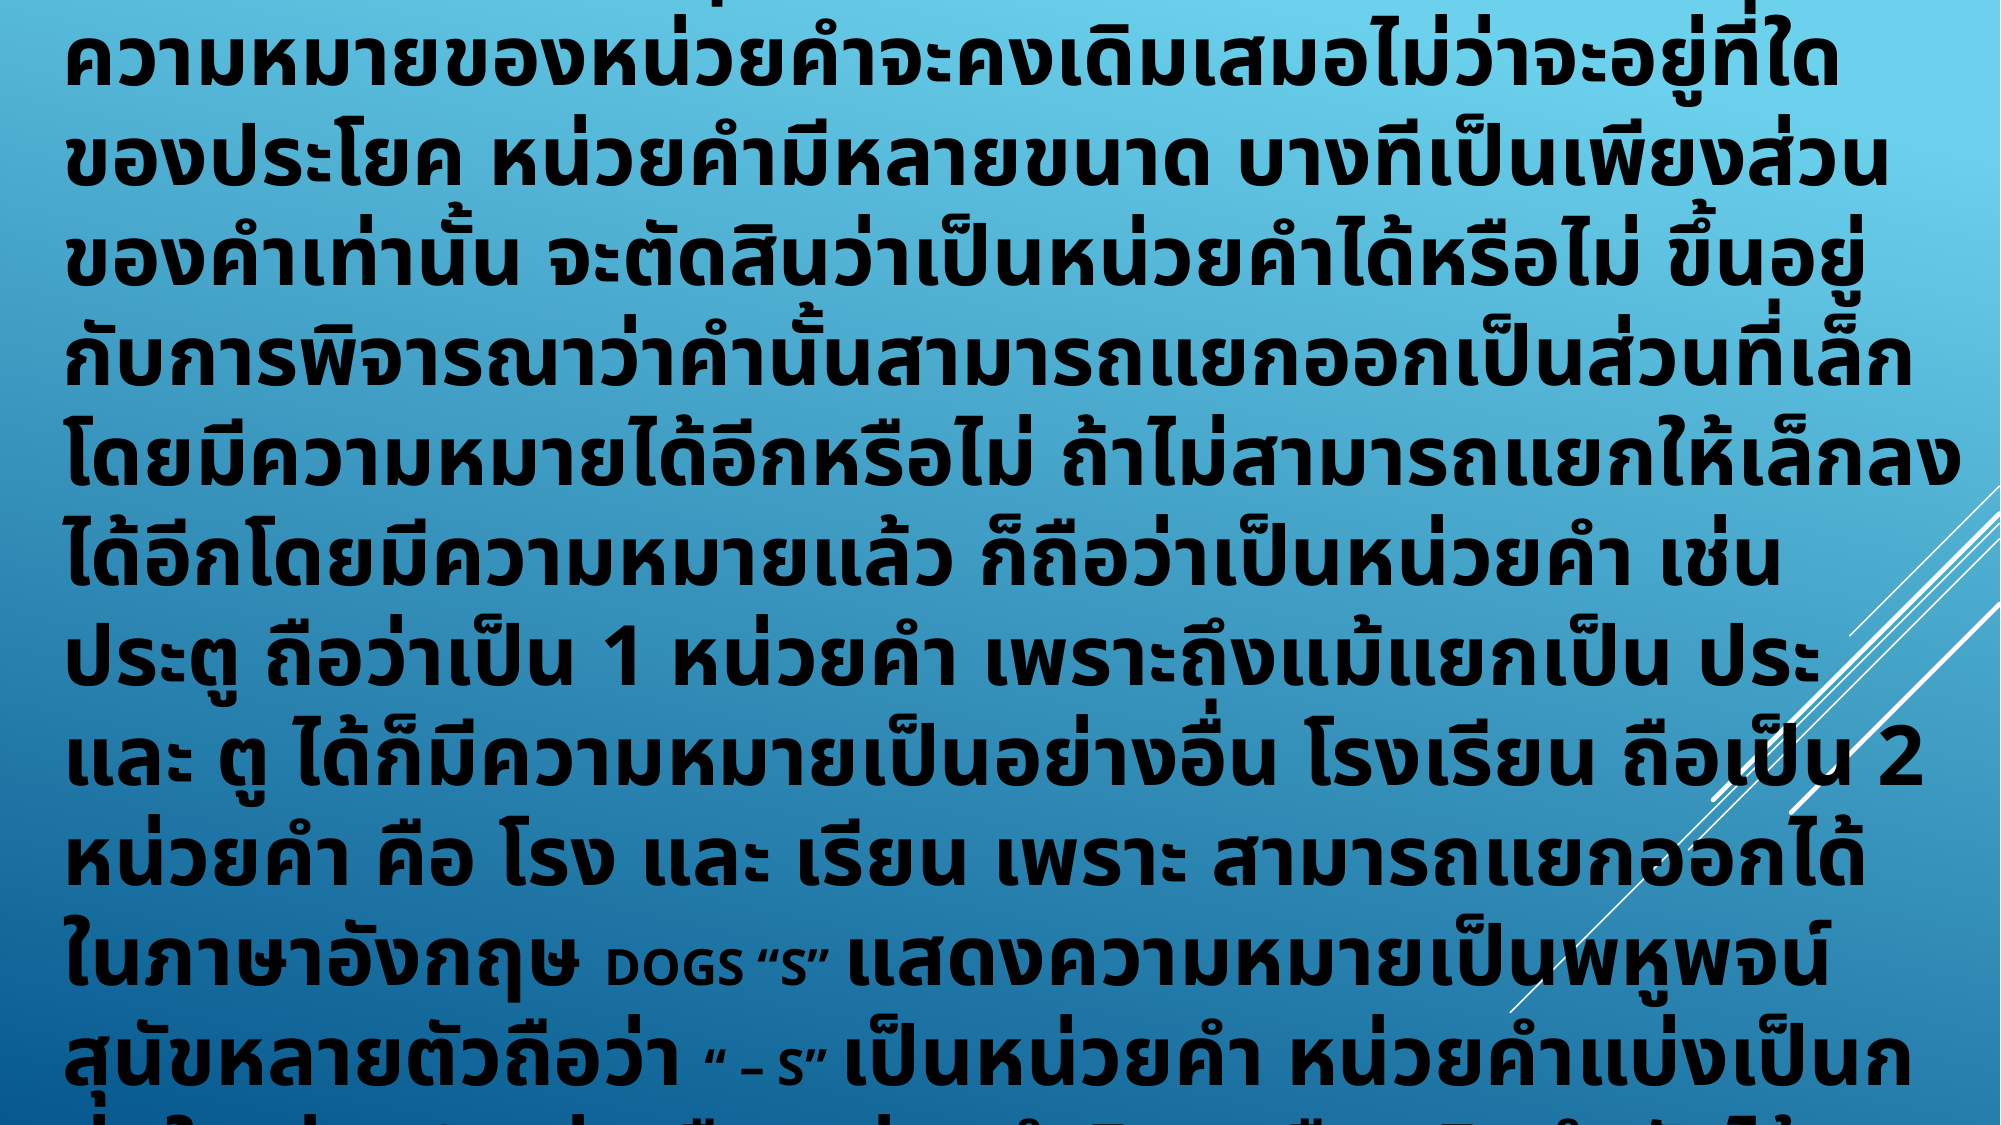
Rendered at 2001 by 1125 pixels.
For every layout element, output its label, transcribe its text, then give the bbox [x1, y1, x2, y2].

title วิสมัย มโนมัยพิบูลย์ “หน่วยคำ คือ หน่วยที่มีความหมายที่เล็กที่สุด อาจจะเป็นคำ หรือเป็นส่วนของคำ ความหมายของหน่วยคำจะคงเดิมเสมอไม่ว่าจะอยู่ที่ใดของประโยค หน่วยคำมีหลายขนาด บางทีเป็นเพียงส่วนของคำเท่านั้น จะตัดสินว่าเป็นหน่วยคำได้หรือไม่ ขึ้นอยู่กับการพิจารณาว่าคำนั้นสามารถแยกออกเป็นส่วนที่เล็ก โดยมีความหมายได้อีกหรือไม่ ถ้าไม่สามารถแยกให้เล็กลงได้อีกโดยมีความหมายแล้ว ก็ถือว่าเป็นหน่วยคำ เช่น ประตู ถือว่าเป็น 1 หน่วยคำ เพราะถึงแม้แยกเป็น ประ และ ตู ได้ก็มีความหมายเป็นอย่างอื่น โรงเรียน ถือเป็น 2 หน่วยคำ คือ โรง และ เรียน เพราะ สามารถแยกออกได้ ในภาษาอังกฤษ dogs “s” แสดงความหมายเป็นพหูพจน์ สุนัขหลายตัวถือว่า “ – s” เป็นหน่วยคำ หน่วยคำแบ่งเป็นกลุ่มใหญ่ ๆ 2 กลุ่ม คือ หน่วยคำอิสระ คือ เกิดลำพังได้ และหน่วยคำไม่มีอิสระ คือ เกิดลำพังไม่ได้” [47, 42, 1987, 1063]
